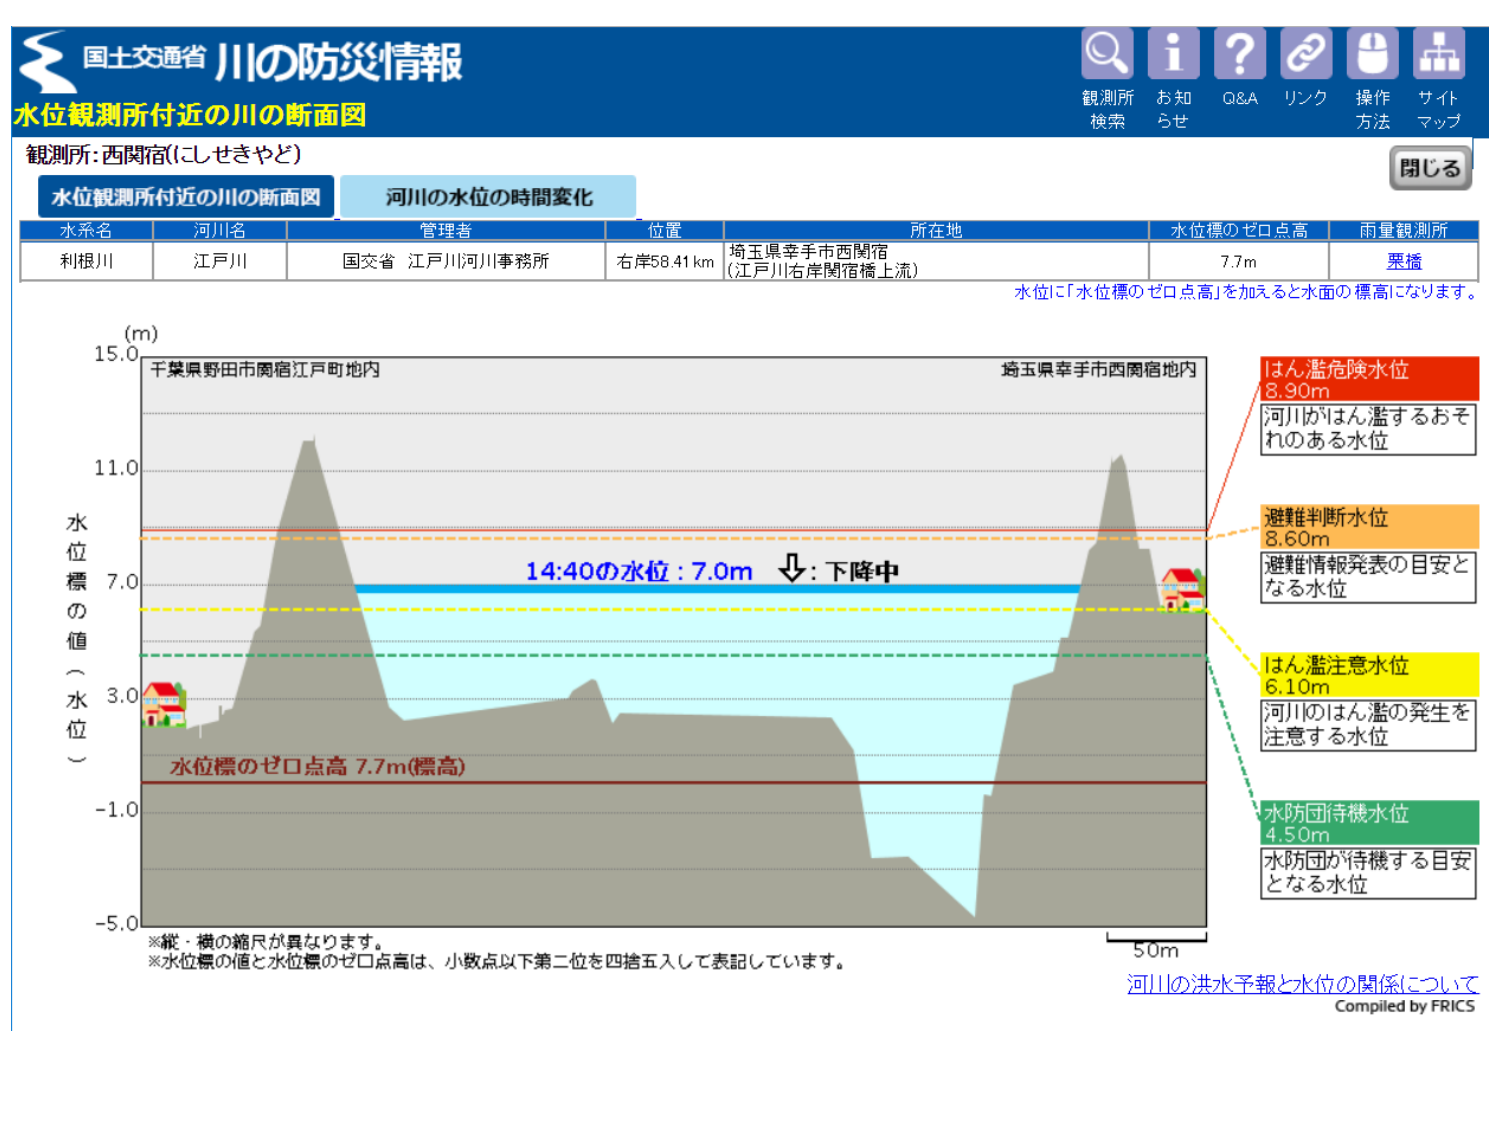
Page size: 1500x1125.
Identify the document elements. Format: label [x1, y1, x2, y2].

picture [11, 26, 1489, 1031]
